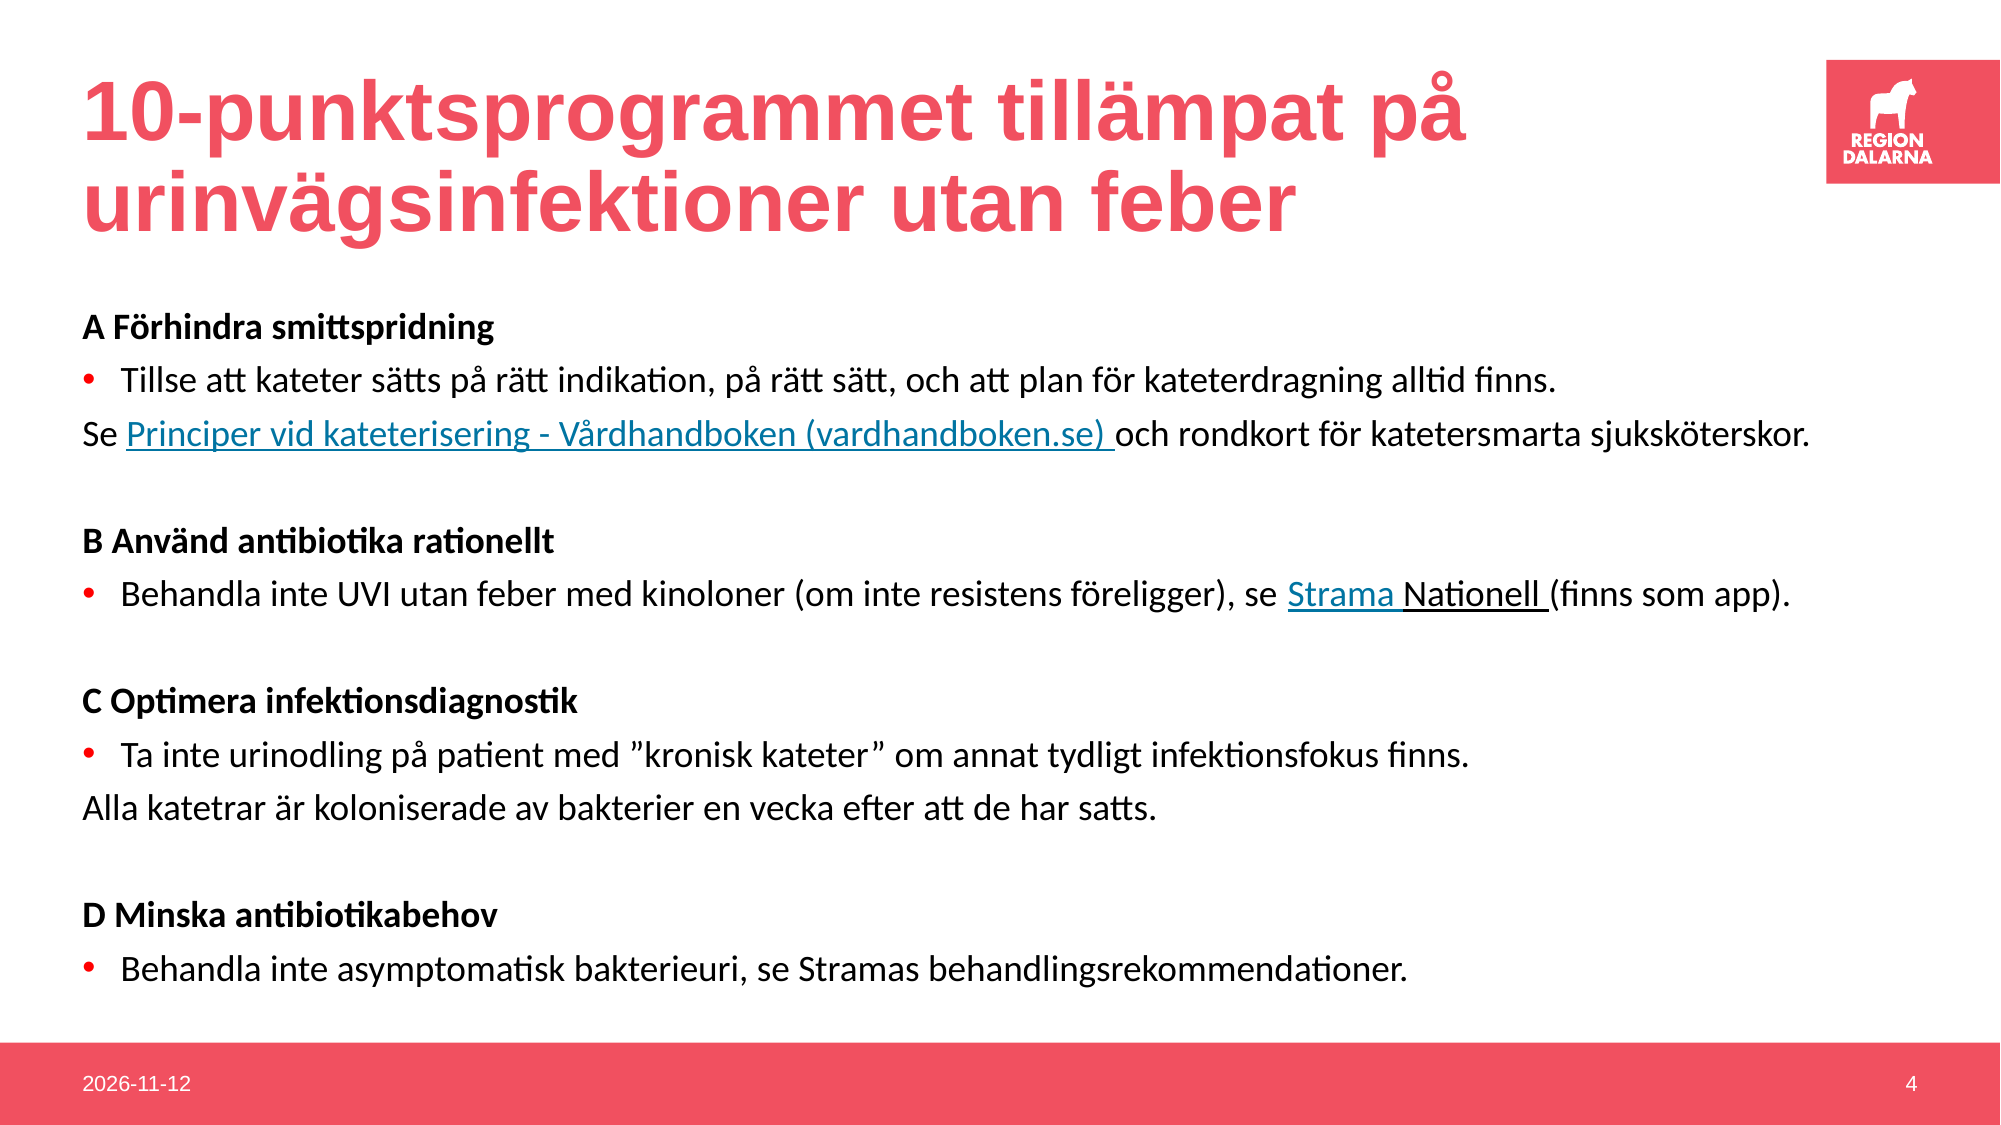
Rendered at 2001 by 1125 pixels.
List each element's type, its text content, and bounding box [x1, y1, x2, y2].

title 10-punktsprogrammet tillämpat på urinvägsinfektioner utan feber [67, 59, 1810, 259]
slide_number 4 [1482, 1042, 1933, 1124]
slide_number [67, 1042, 518, 1124]
list A Förhindra smittspridning Tillse att kateter sätts på rätt indikation, på rätt sätt, och att plan för kateterdragning alltid finns. Se Principer vid kateterisering - Vårdhandboken (vardhandboken.se) och rondkort för katetersmarta sjuksköterskor. B Använd antibiotika rationellt Behandla inte UVI utan feber med kinoloner (om inte resistens föreligger), se Strama Nationell (finns som app). C Optimera infektionsdiagnostik Ta inte urinodling på patient med ”kronisk kateter” om annat tydligt infektionsfokus finns. Alla katetrar är koloniserade av bakterier en vecka efter att de har satts. D Minska antibiotikabehov Behandla inte asymptomatisk bakterieuri, se Stramas behandlingsrekommendationer. [67, 299, 1933, 1014]
footer [587, 1042, 1413, 1124]
